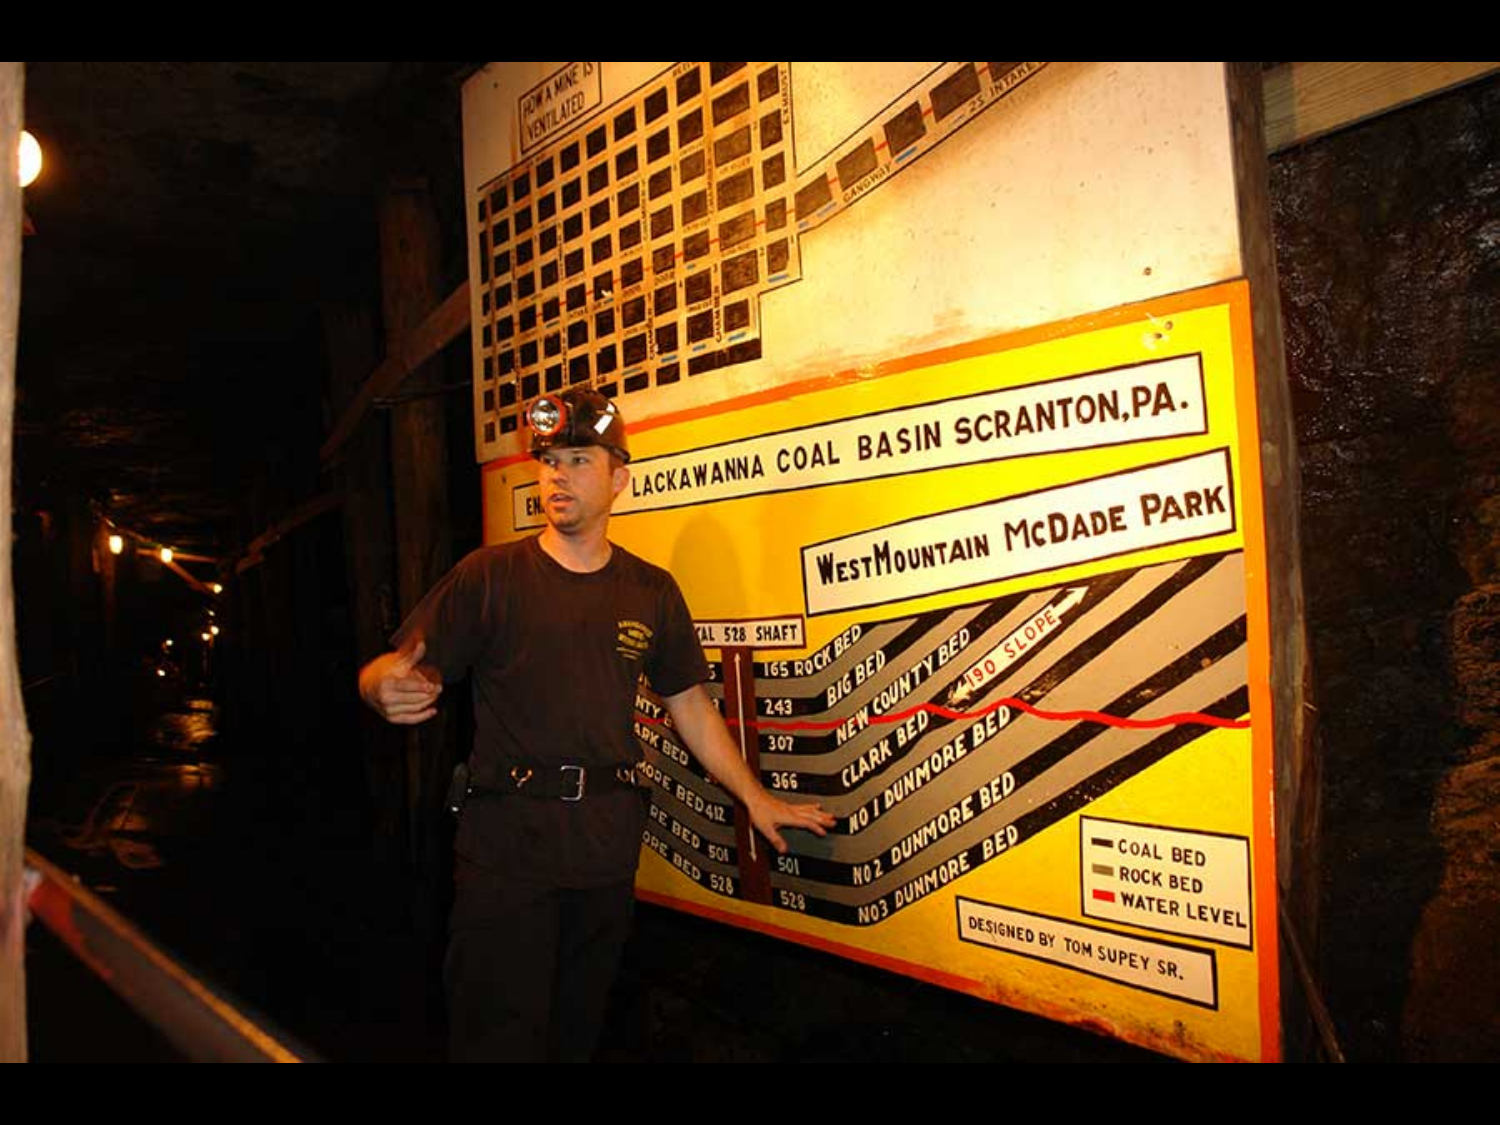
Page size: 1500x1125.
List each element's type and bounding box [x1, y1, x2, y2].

list [0, 62, 1500, 1063]
